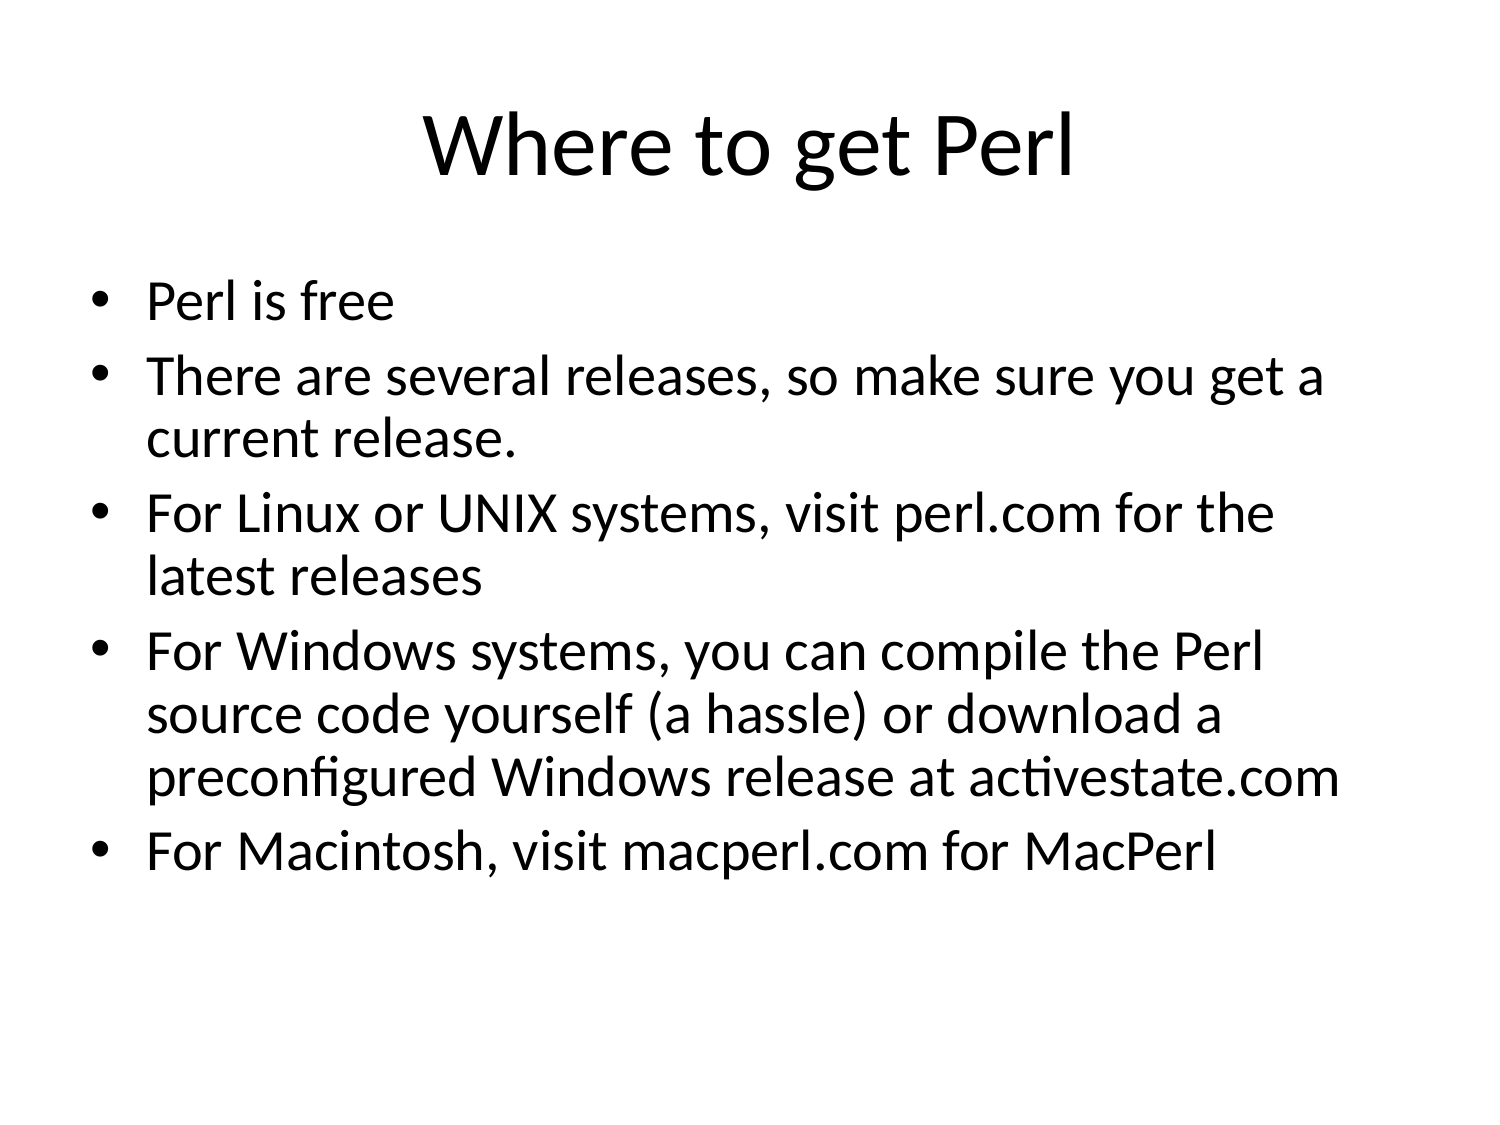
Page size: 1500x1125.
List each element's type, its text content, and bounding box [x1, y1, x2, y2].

list Perl is free There are several releases, so make sure you get a current release. For Linux or UNIX systems, visit perl.com for the latest releases For Windows systems, you can compile the Perl source code yourself (a hassle) or download a preconfigured Windows release at activestate.com For Macintosh, visit macperl.com for MacPerl [75, 262, 1425, 1005]
title Where to get Perl [75, 45, 1425, 233]
